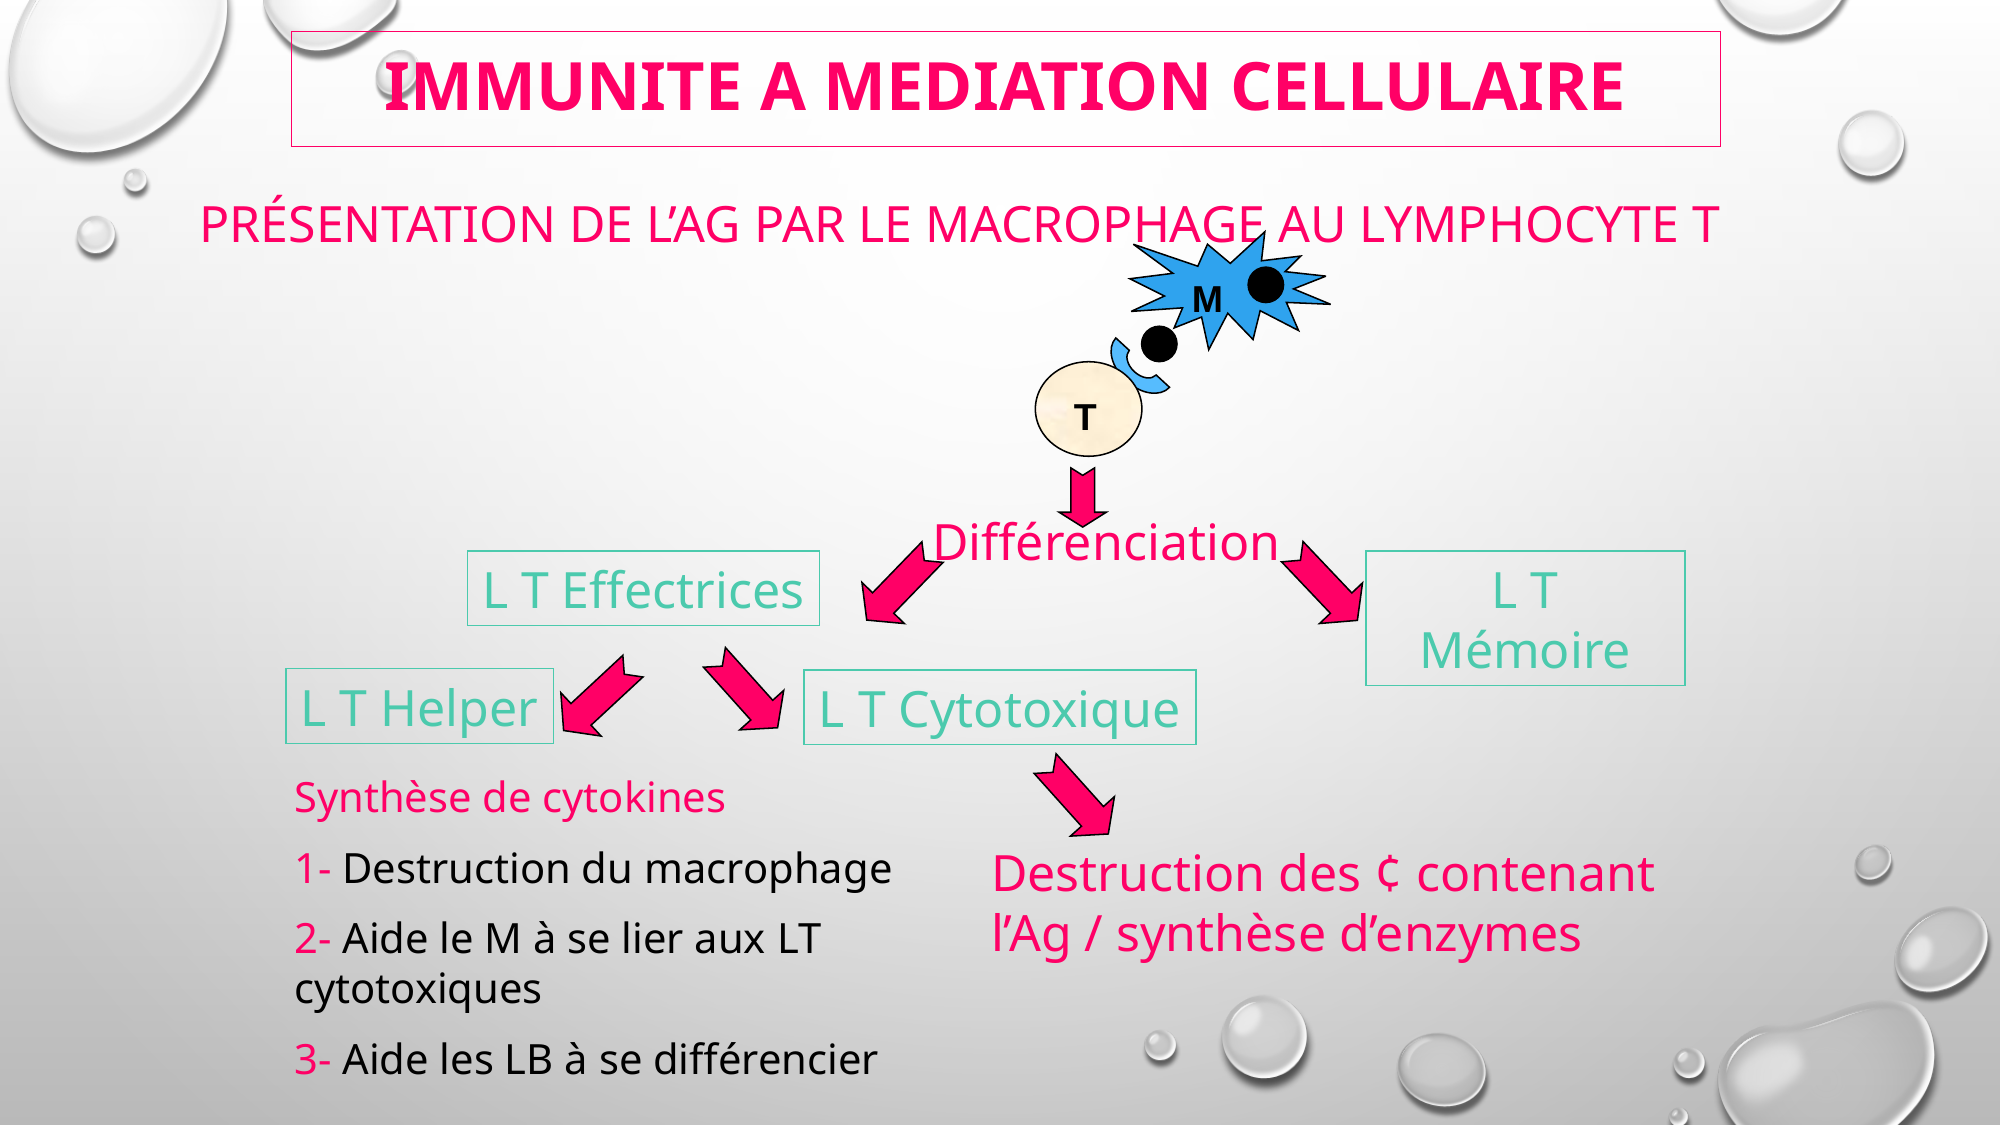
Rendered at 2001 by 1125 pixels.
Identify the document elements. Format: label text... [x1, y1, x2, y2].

text_box [861, 559, 928, 624]
text_box [1111, 337, 1170, 394]
text_box L T Effectrices [467, 550, 820, 626]
text_box L T Helper [285, 668, 554, 744]
text_box Synthèse de cytokines 1- Destruction du macrophage 2- Aide le M à se lier aux LT cytotoxiques 3- Aide les LB à se différencier [279, 763, 989, 1091]
text_box [1141, 326, 1178, 362]
text_box L T Cytotoxique [804, 669, 1196, 745]
text_box Différenciation [905, 503, 1307, 579]
text_box [1034, 753, 1115, 837]
list Présentation de l’Ag par le macrophage au lymphocyte T [76, 172, 1845, 1094]
text_box Destruction des ¢ contenant l’Ag / synthèse d’enzymes [976, 834, 1685, 969]
text_box [1203, 327, 1221, 350]
text_box [1129, 231, 1331, 340]
title IMMUNITE A MEDIATION CELLULAIRE [291, 31, 1721, 147]
text_box [1070, 467, 1095, 503]
text_box [1297, 545, 1363, 624]
text_box T [1059, 385, 1118, 446]
text_box [1248, 267, 1284, 303]
text_box [560, 655, 643, 737]
text_box L T Mémoire [1366, 550, 1685, 686]
text_box [1035, 361, 1142, 457]
text_box [703, 647, 784, 730]
picture [0, 0, 2000, 1125]
text_box M [1177, 267, 1237, 327]
